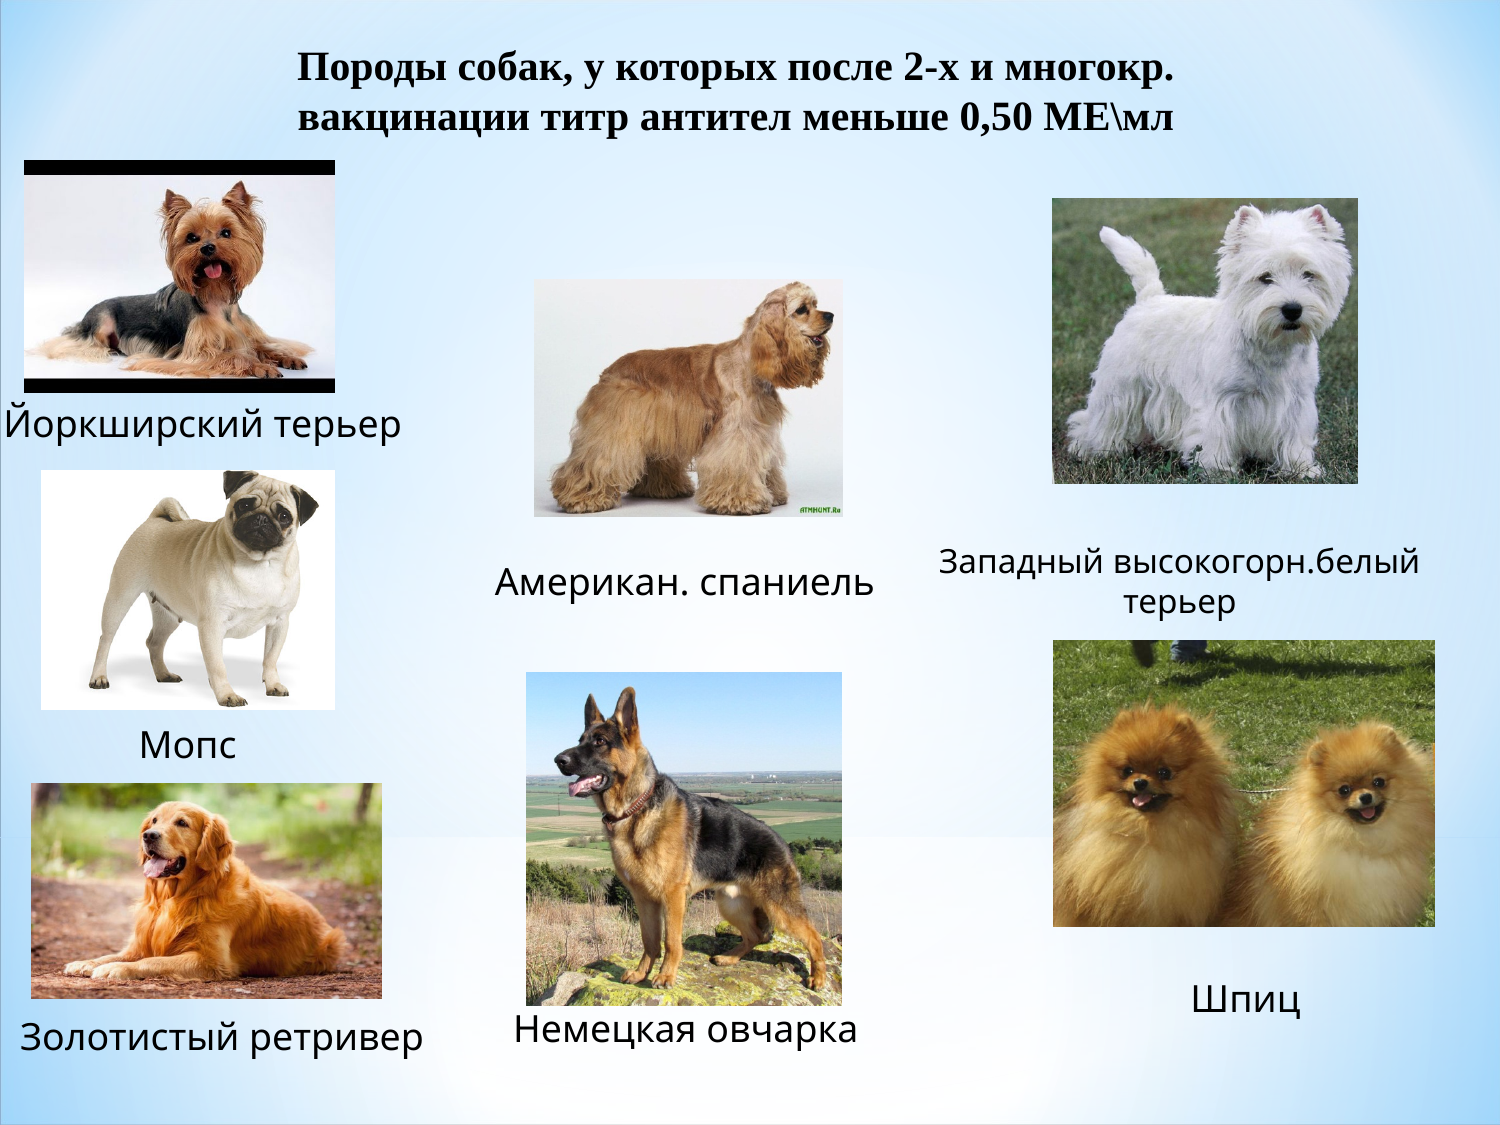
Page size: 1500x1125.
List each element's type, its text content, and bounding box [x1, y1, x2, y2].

picture [0, 0, 1500, 1125]
text_box Мопс [131, 721, 245, 774]
text_box Западный высокогорн.белый терьер [927, 533, 1433, 628]
text_box Шпиц [1182, 967, 1309, 1028]
text_box Породы собак, у которых после 2-х и многокр. вакцинации титр антител меньше 0,50 МЕ\мл [235, 31, 1237, 147]
text_box Йоркширский терьер [0, 392, 410, 453]
text_box Американ. спаниель [487, 550, 883, 611]
text_box Немецкая овчарка [505, 997, 866, 1058]
text_box Золотистый ретривер [12, 1005, 432, 1065]
